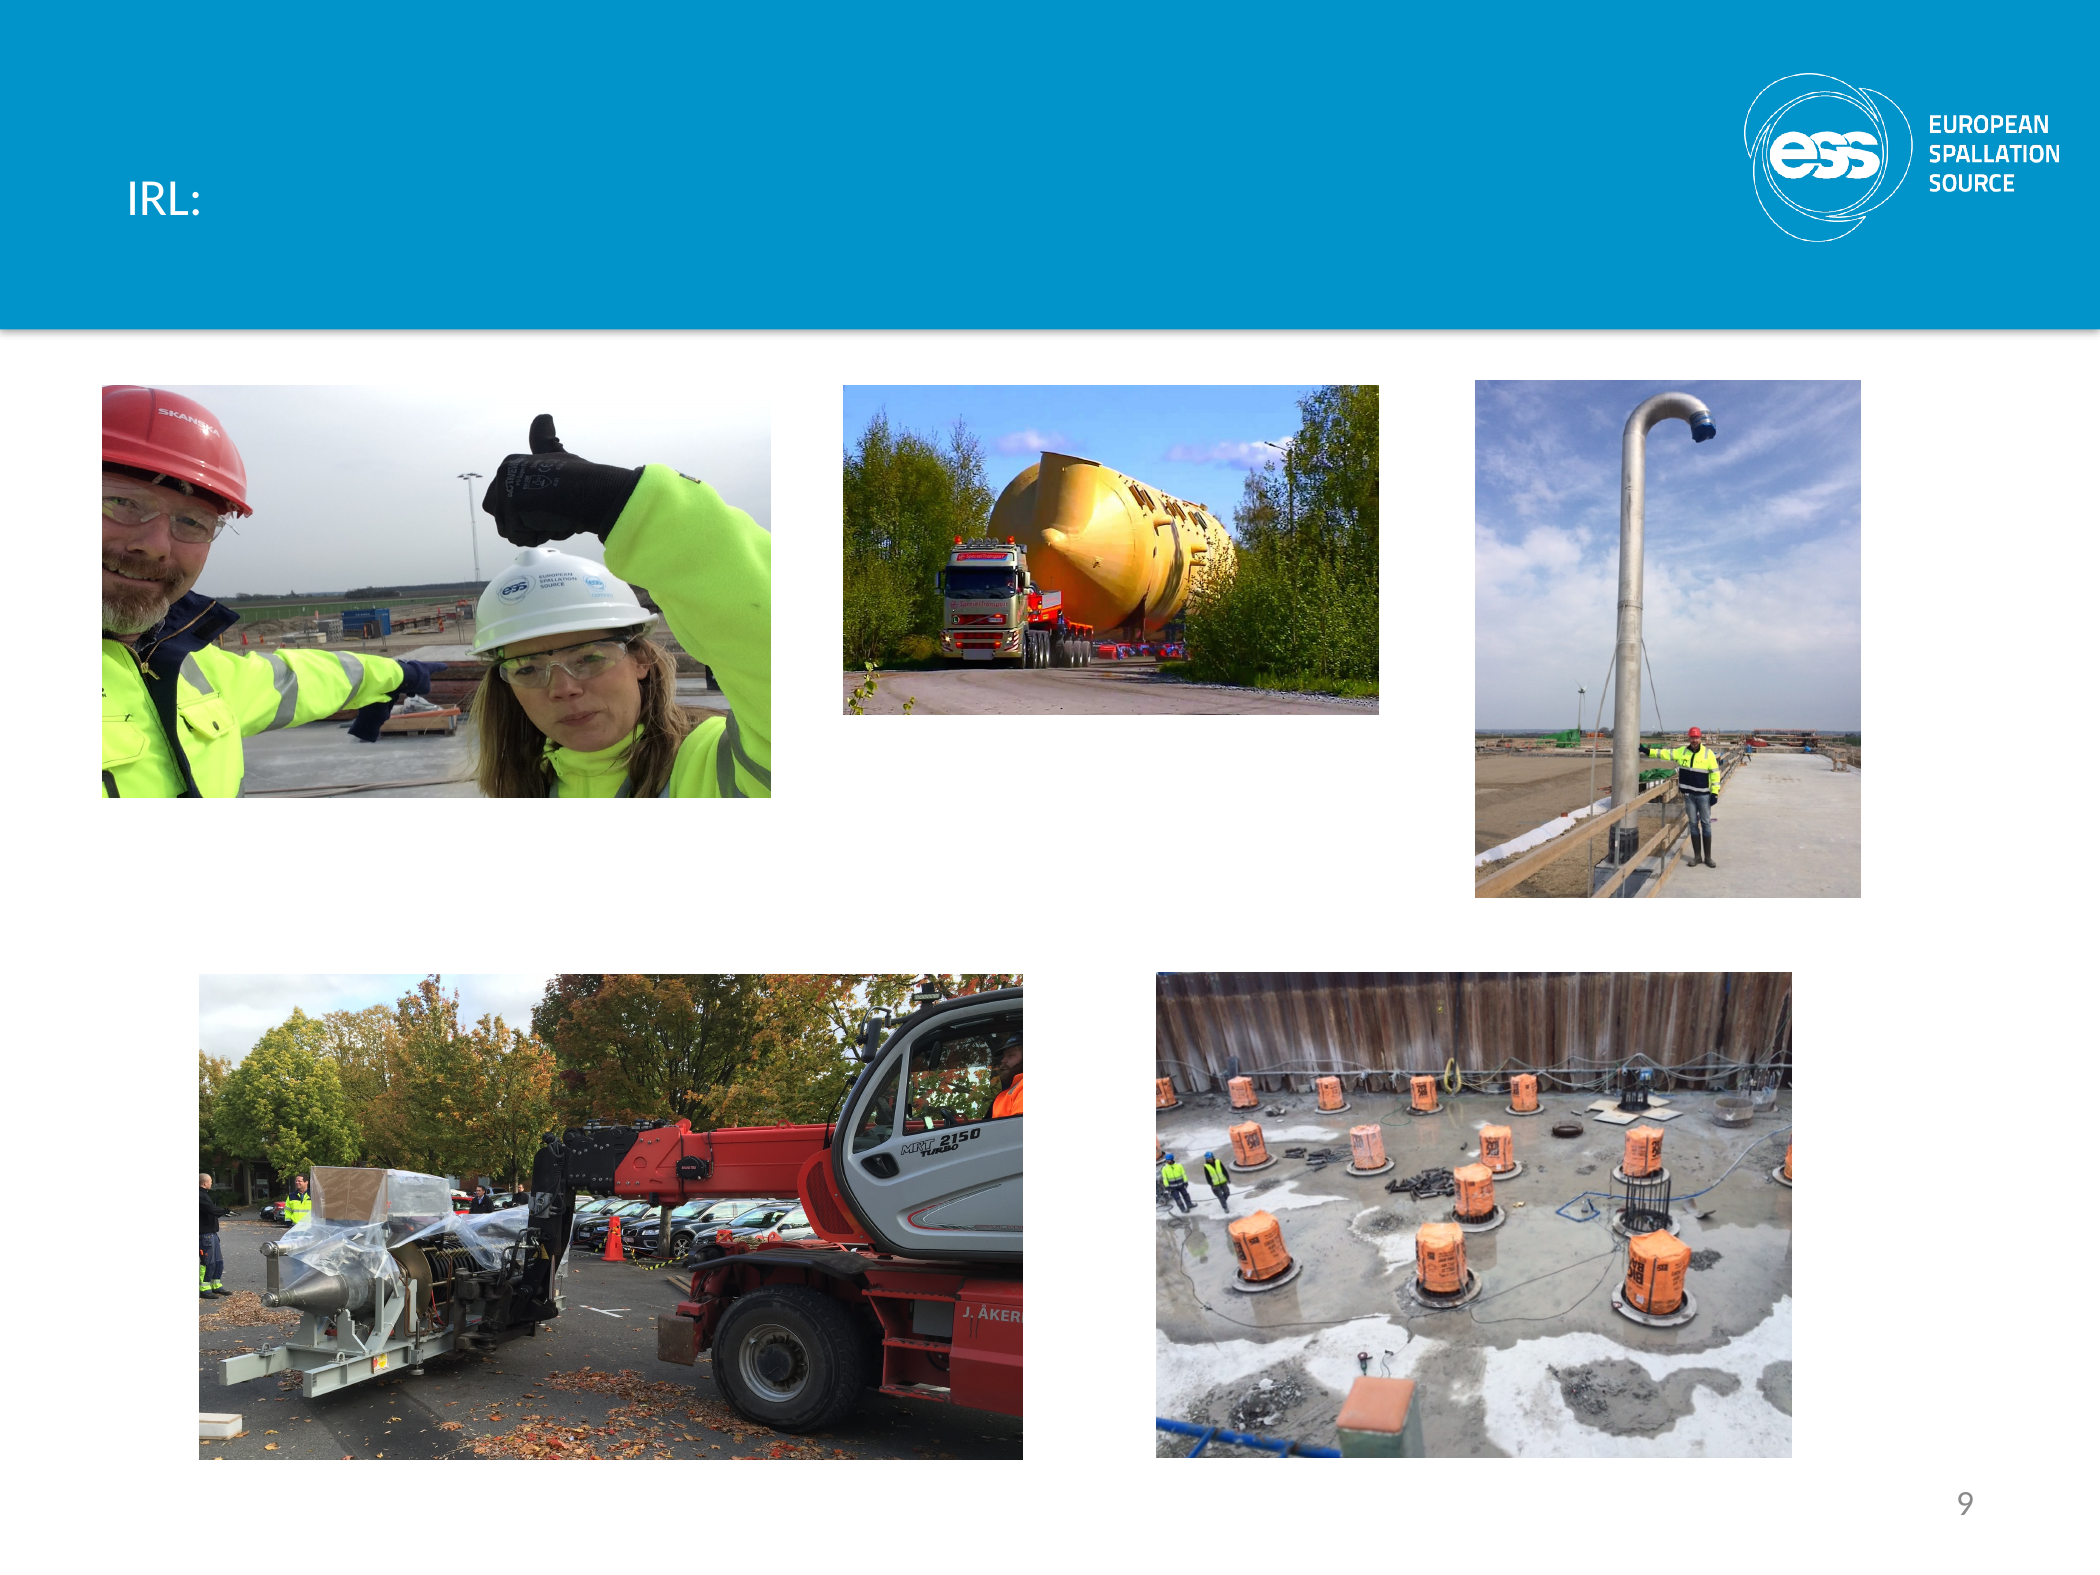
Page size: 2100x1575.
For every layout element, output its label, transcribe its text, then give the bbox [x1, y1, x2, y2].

picture [2030, 145, 2043, 162]
picture [842, 385, 1379, 716]
picture [102, 385, 771, 798]
picture [199, 974, 1023, 1460]
picture [1957, 145, 1969, 162]
picture [1930, 175, 1940, 191]
slide_number 9 [1505, 1459, 1995, 1544]
picture [1960, 116, 1972, 132]
picture [1930, 145, 1940, 162]
picture [2019, 116, 2031, 132]
picture [1959, 175, 1971, 191]
picture [1990, 175, 2000, 191]
picture [2007, 116, 2016, 132]
picture [1992, 116, 2003, 132]
picture [1985, 145, 1993, 162]
title IRL: [105, 63, 1745, 326]
picture [1943, 175, 1956, 191]
picture [2010, 145, 2021, 162]
picture [2047, 145, 2052, 162]
picture [1770, 132, 1879, 178]
picture [1976, 175, 1987, 191]
picture [1474, 380, 1861, 898]
picture [2052, 146, 2058, 162]
picture [1996, 145, 2008, 162]
picture [1944, 145, 1955, 162]
picture [1155, 972, 1793, 1459]
picture [2035, 116, 2047, 132]
picture [1931, 116, 1940, 132]
picture [2004, 175, 2014, 191]
picture [1975, 116, 1988, 133]
picture [1973, 145, 1981, 162]
picture [1945, 116, 1956, 133]
